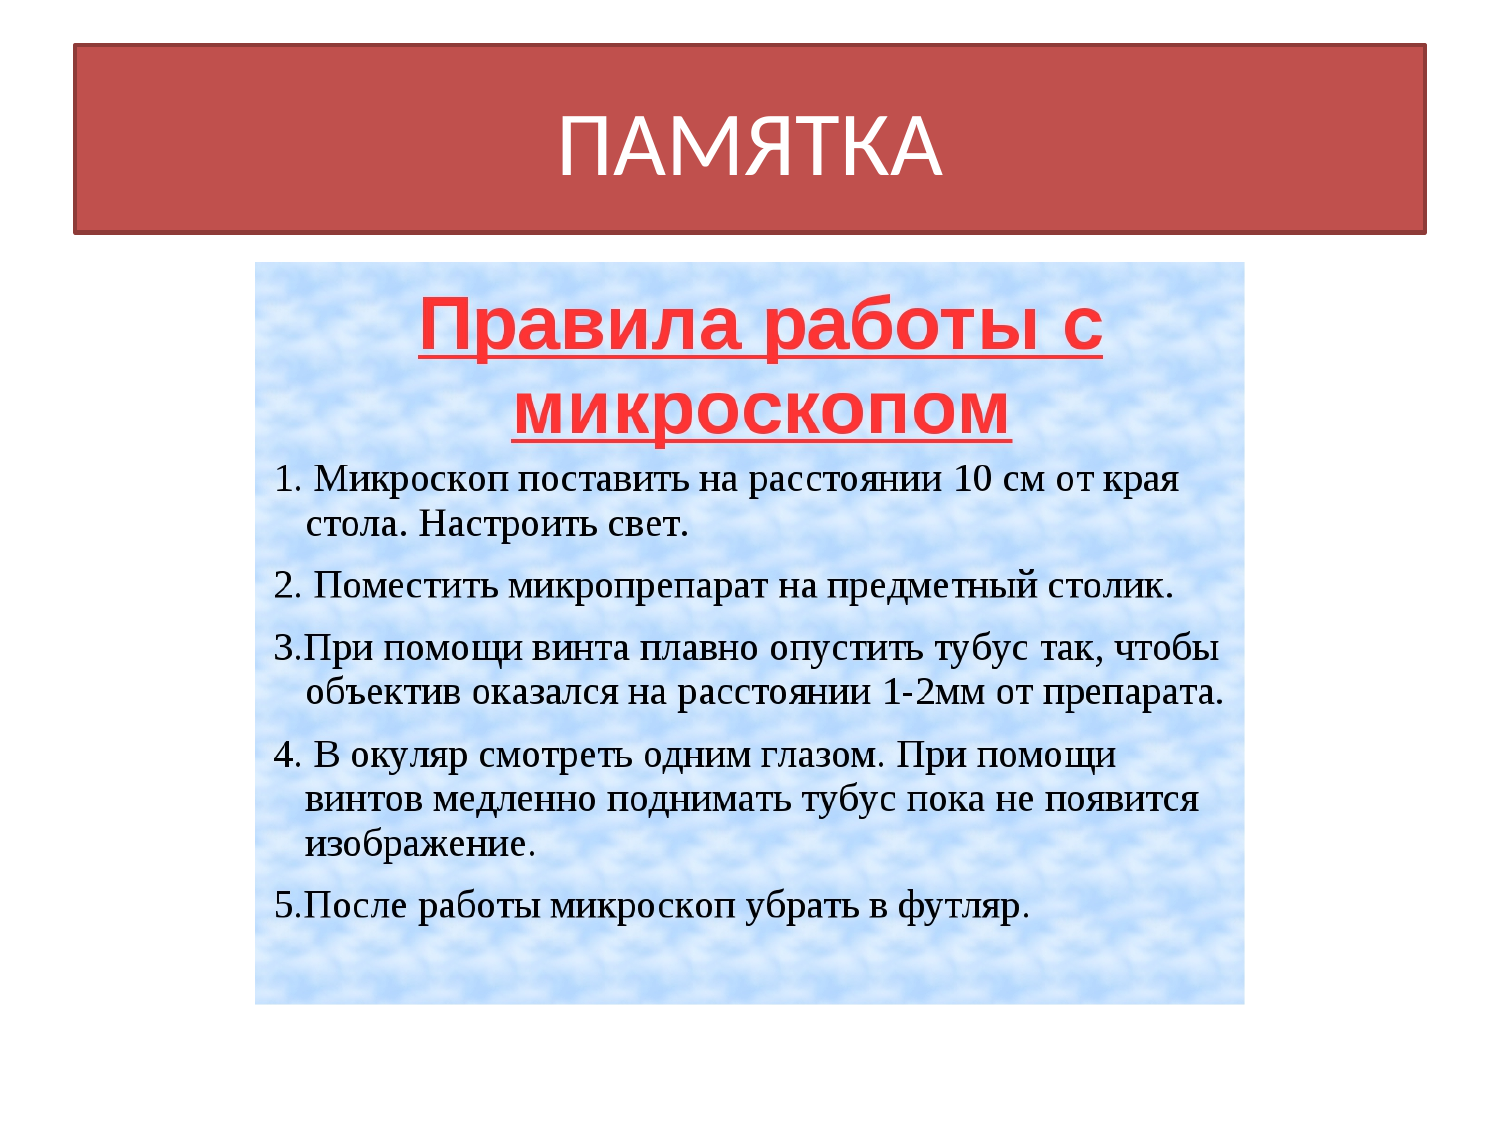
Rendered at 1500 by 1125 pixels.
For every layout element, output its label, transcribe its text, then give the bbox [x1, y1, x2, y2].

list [255, 262, 1245, 1006]
title ПАМЯТКА [73, 43, 1427, 235]
